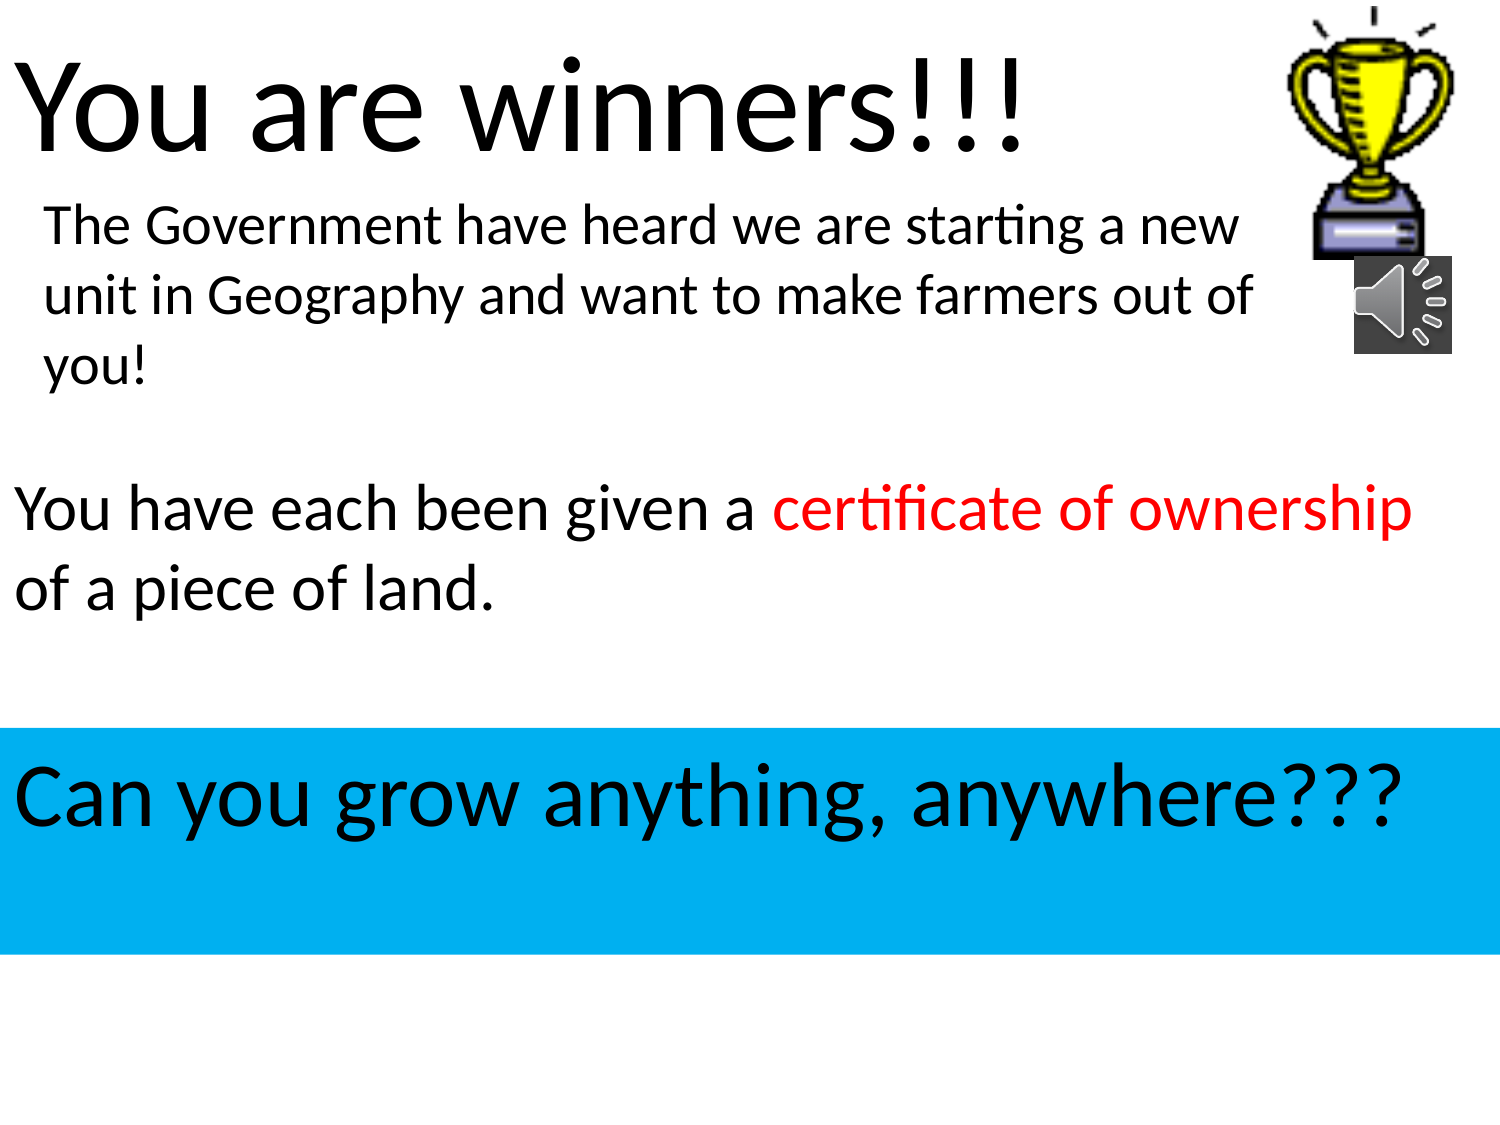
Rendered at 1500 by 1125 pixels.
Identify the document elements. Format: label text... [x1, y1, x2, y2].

text_box The Government have heard we are starting a new unit in Geography and want to make farmers out of you! [29, 178, 1282, 404]
text_box You are winners!!! [0, 6, 1279, 187]
text_box Can you grow anything, anywhere??? [0, 727, 1500, 955]
picture [1281, 6, 1463, 356]
text_box You have each been given a certificate of ownership of a piece of land. [0, 456, 1453, 631]
